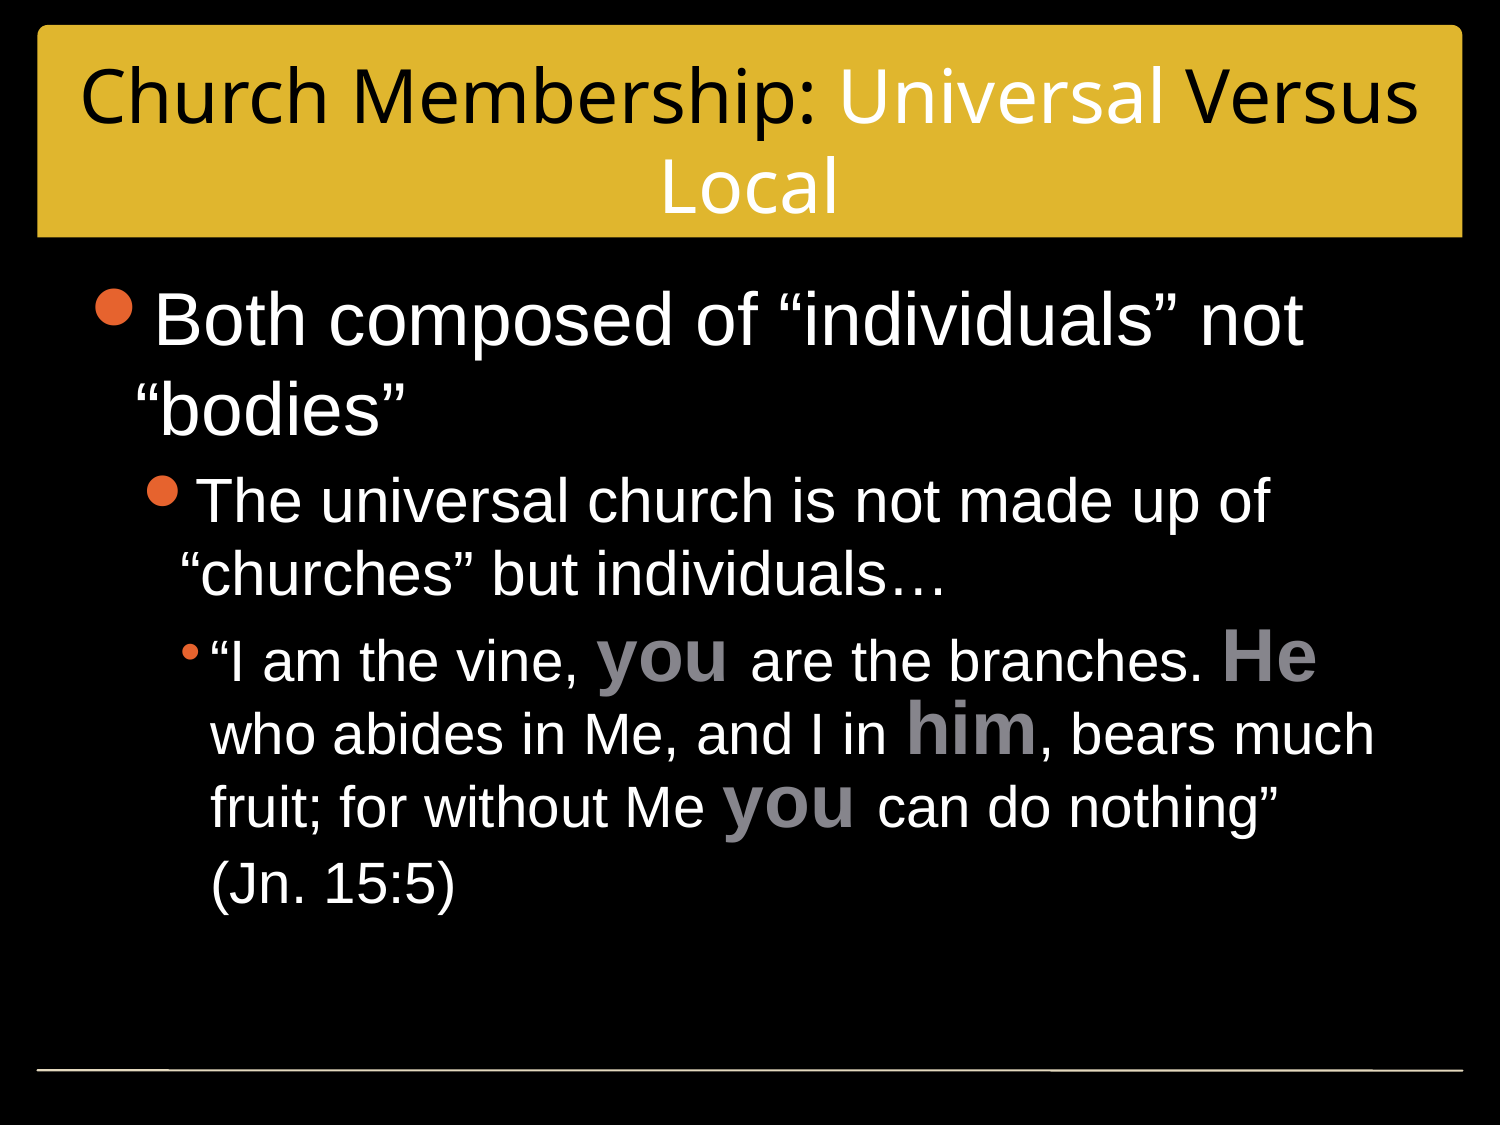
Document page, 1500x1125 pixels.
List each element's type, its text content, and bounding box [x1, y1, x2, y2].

list Both composed of “individuals” not “bodies” The universal church is not made up of “churches” but individuals… “I am the vine, you are the branches. He who abides in Me, and I in him, bears much fruit; for without Me you can do nothing” (Jn. 15:5) [75, 262, 1450, 1125]
title Church Membership: Universal Versus Local [50, 45, 1450, 233]
